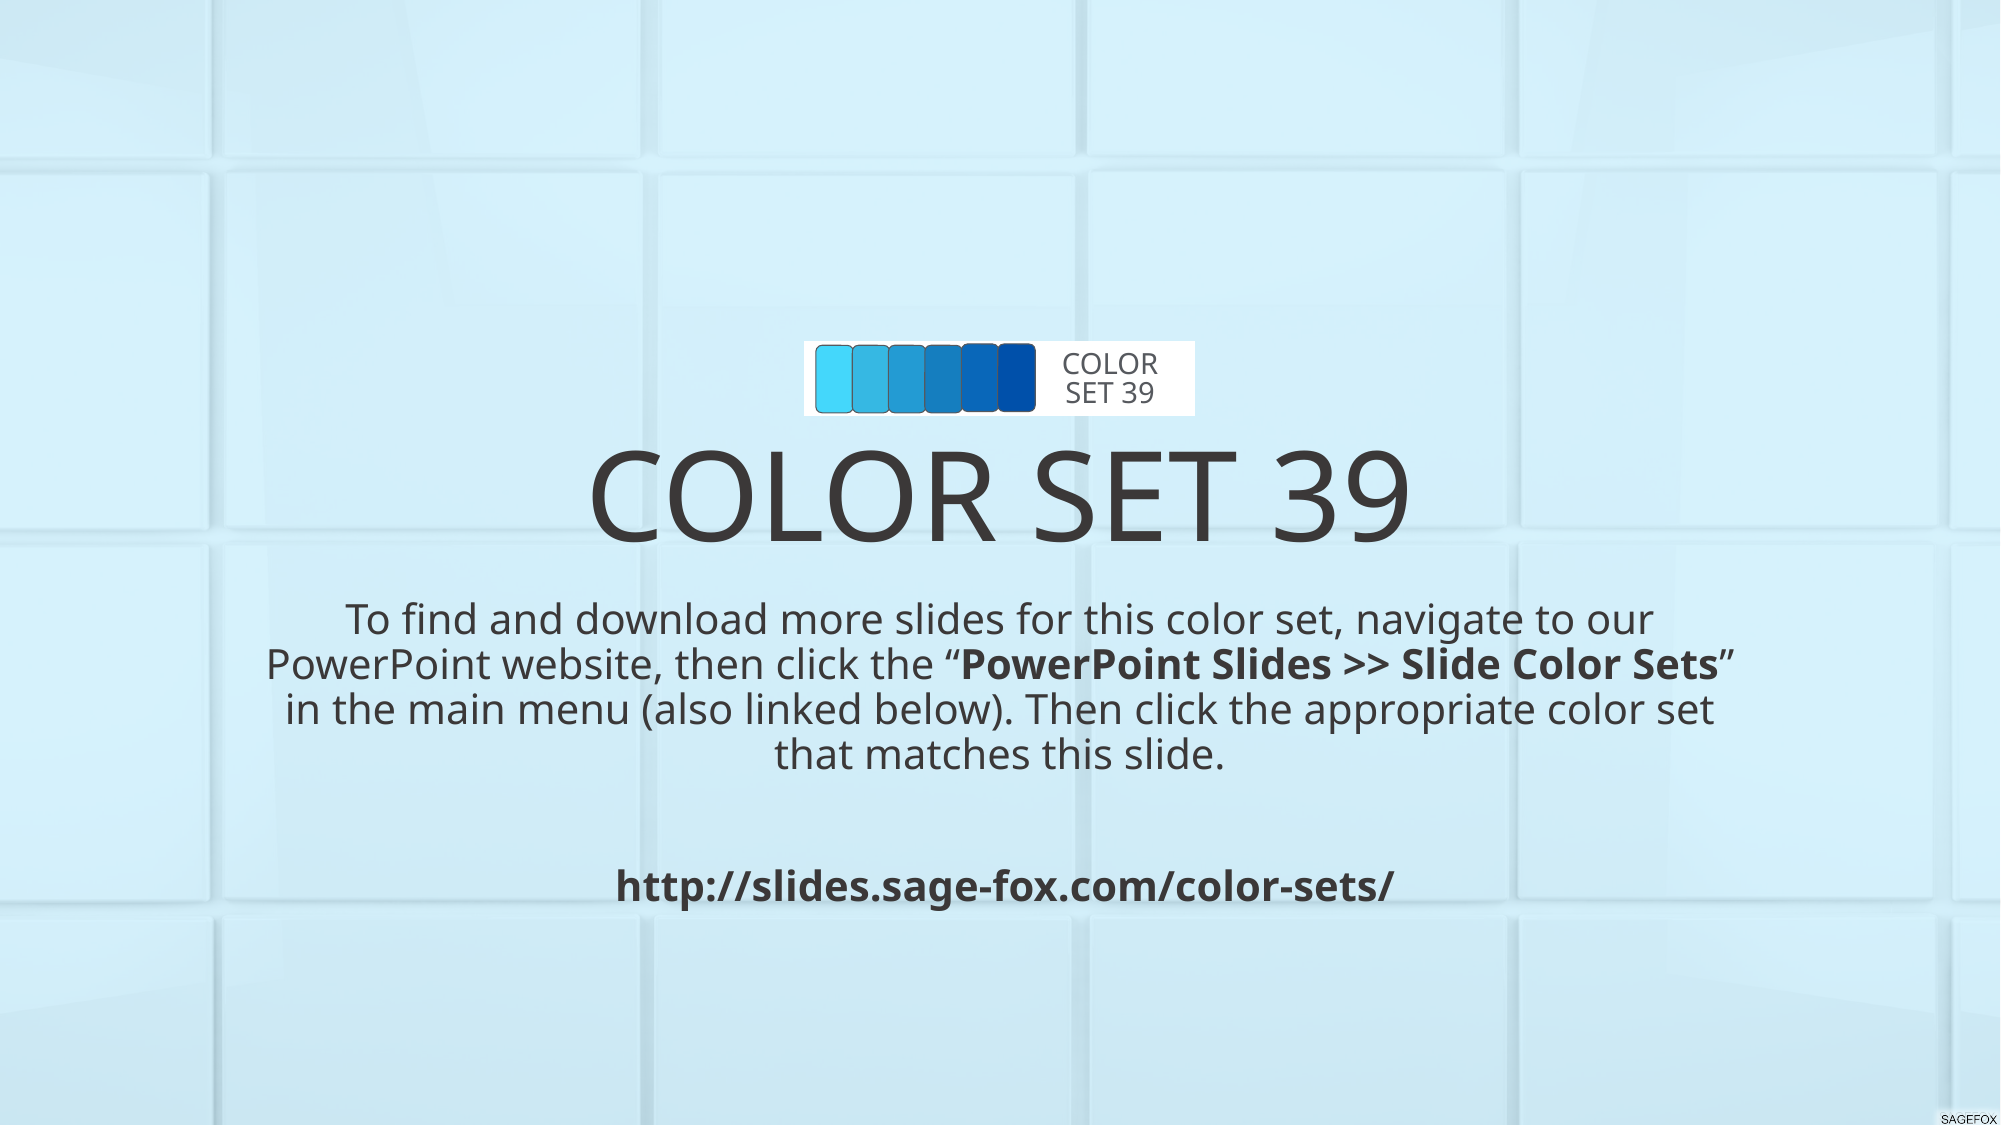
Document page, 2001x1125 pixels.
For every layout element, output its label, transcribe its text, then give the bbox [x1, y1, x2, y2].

title COLOR SET 39 [249, 184, 1750, 576]
picture [1938, 1114, 1999, 1125]
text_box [804, 341, 1195, 418]
subtitle To find and download more slides for this color set, navigate to our PowerPoint website, then click the “PowerPoint Slides >> Slide Color Sets” in the main menu (also linked below). Then click the appropriate color set that matches this slide. http://slides.sage-fox.com/color-sets/ [249, 590, 1750, 863]
